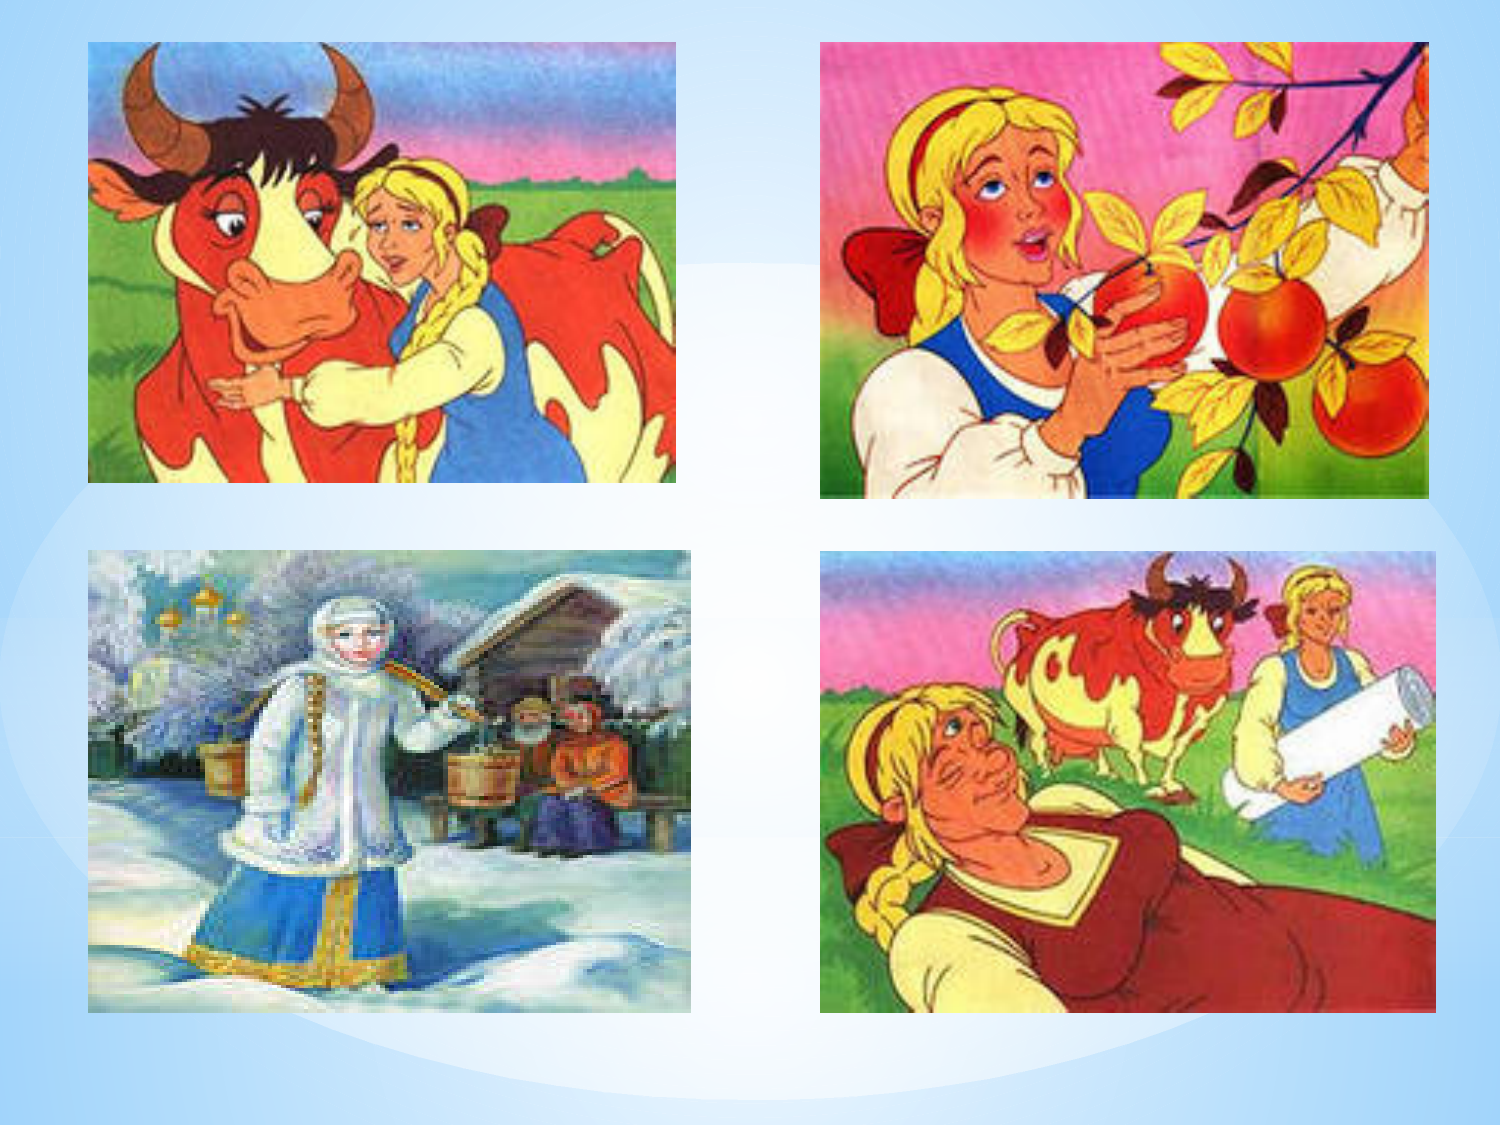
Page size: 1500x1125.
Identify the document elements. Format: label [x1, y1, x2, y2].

list [820, 42, 1429, 499]
picture [88, 550, 692, 1013]
list [88, 42, 676, 483]
picture [820, 551, 1436, 1013]
